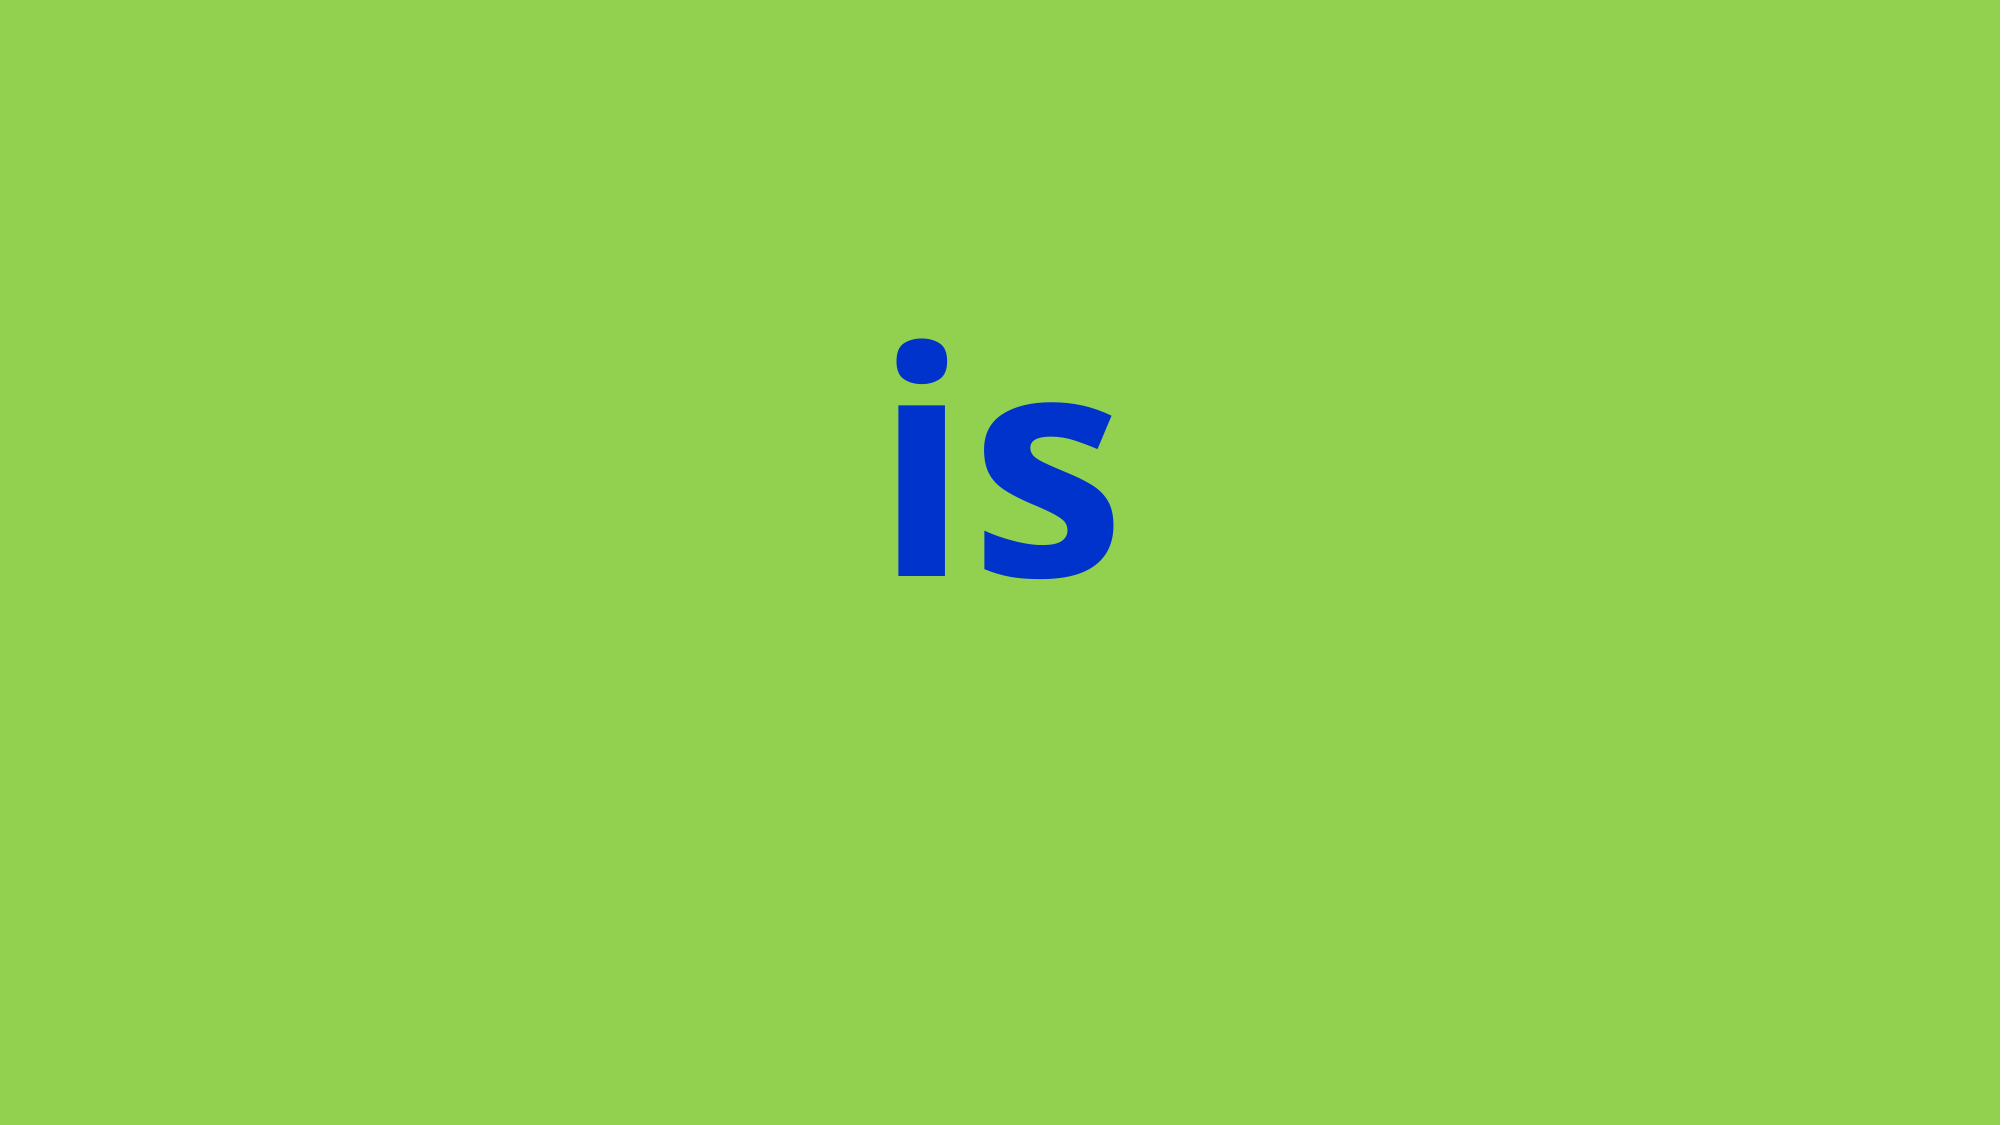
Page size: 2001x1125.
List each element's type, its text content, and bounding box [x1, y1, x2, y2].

list is [137, 299, 1863, 1014]
